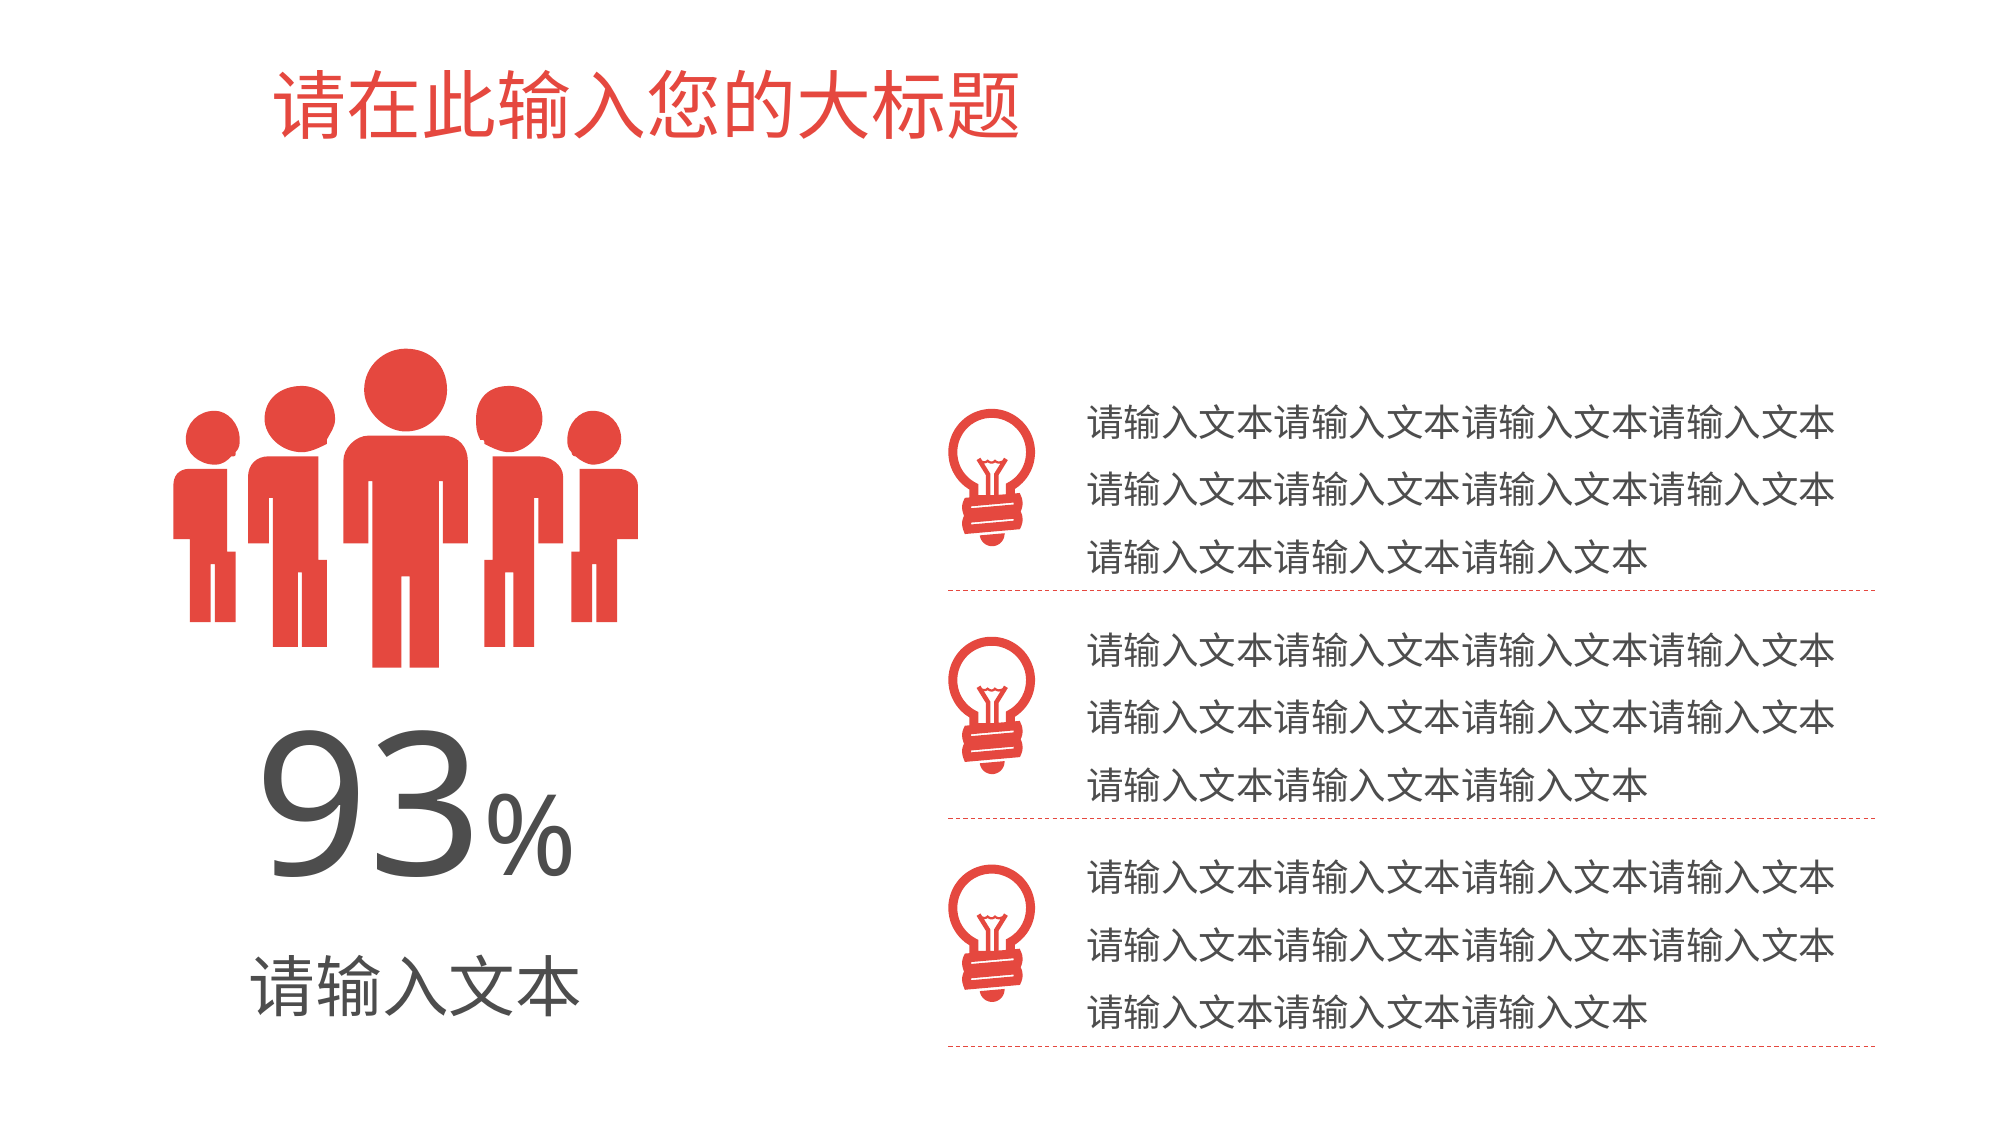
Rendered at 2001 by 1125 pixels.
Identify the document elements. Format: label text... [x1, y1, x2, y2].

text_box [484, 456, 564, 647]
text_box [248, 456, 327, 647]
text_box [567, 410, 622, 465]
text_box [948, 408, 1036, 535]
text_box [571, 468, 638, 623]
text_box [364, 348, 448, 432]
text_box [185, 410, 240, 465]
text_box [476, 385, 543, 453]
text_box [264, 385, 336, 453]
text_box 请输入文本请输入文本请输入文本请输入文本请输入文本请输入文本请输入文本请输入文本请输入文本请输入文本请输入文本 [1070, 827, 1881, 1039]
text_box [979, 533, 1005, 547]
title 请在此输入您的大标题 [256, 39, 1821, 180]
text_box 请输入文本请输入文本请输入文本请输入文本请输入文本请输入文本请输入文本请输入文本请输入文本请输入文本请输入文本 [1070, 599, 1881, 811]
text_box 请输入文本请输入文本请输入文本请输入文本请输入文本请输入文本请输入文本请输入文本请输入文本请输入文本请输入文本 [1070, 372, 1881, 583]
text_box [948, 636, 1036, 762]
text_box 93% [219, 674, 612, 915]
text_box [979, 761, 1005, 775]
text_box [948, 864, 1036, 990]
text_box [173, 468, 236, 623]
text_box 请输入文本 [188, 944, 642, 1025]
text_box [979, 988, 1005, 1002]
text_box [343, 435, 468, 668]
